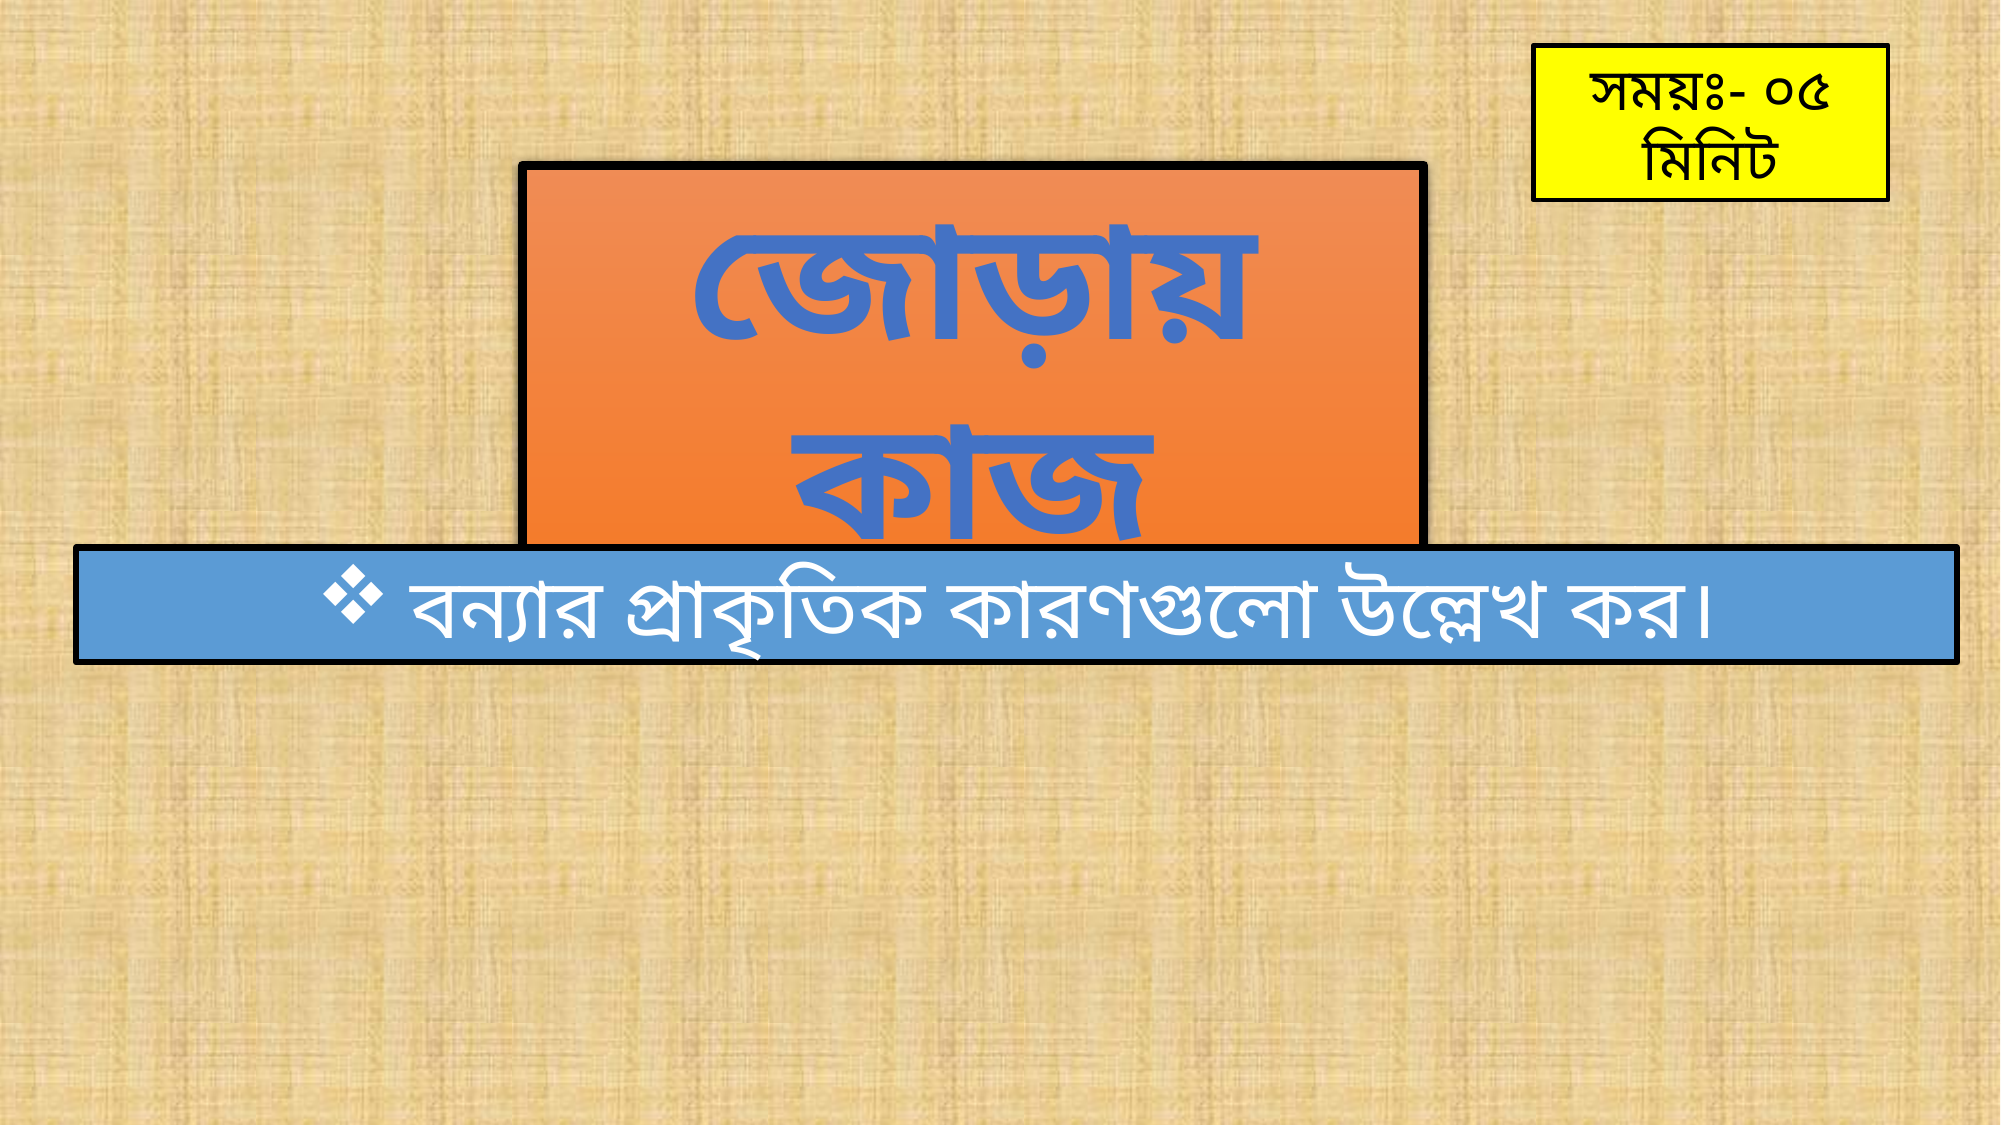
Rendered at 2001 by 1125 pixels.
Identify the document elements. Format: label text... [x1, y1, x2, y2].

text_box বন্যার প্রাকৃতিক কারণগুলো উল্লেখ কর। [76, 547, 1958, 663]
text_box সময়ঃ- ০৫ মিনিট [1533, 45, 1888, 200]
picture [0, 0, 2001, 1125]
text_box জোড়ায় কাজ [522, 165, 1424, 547]
